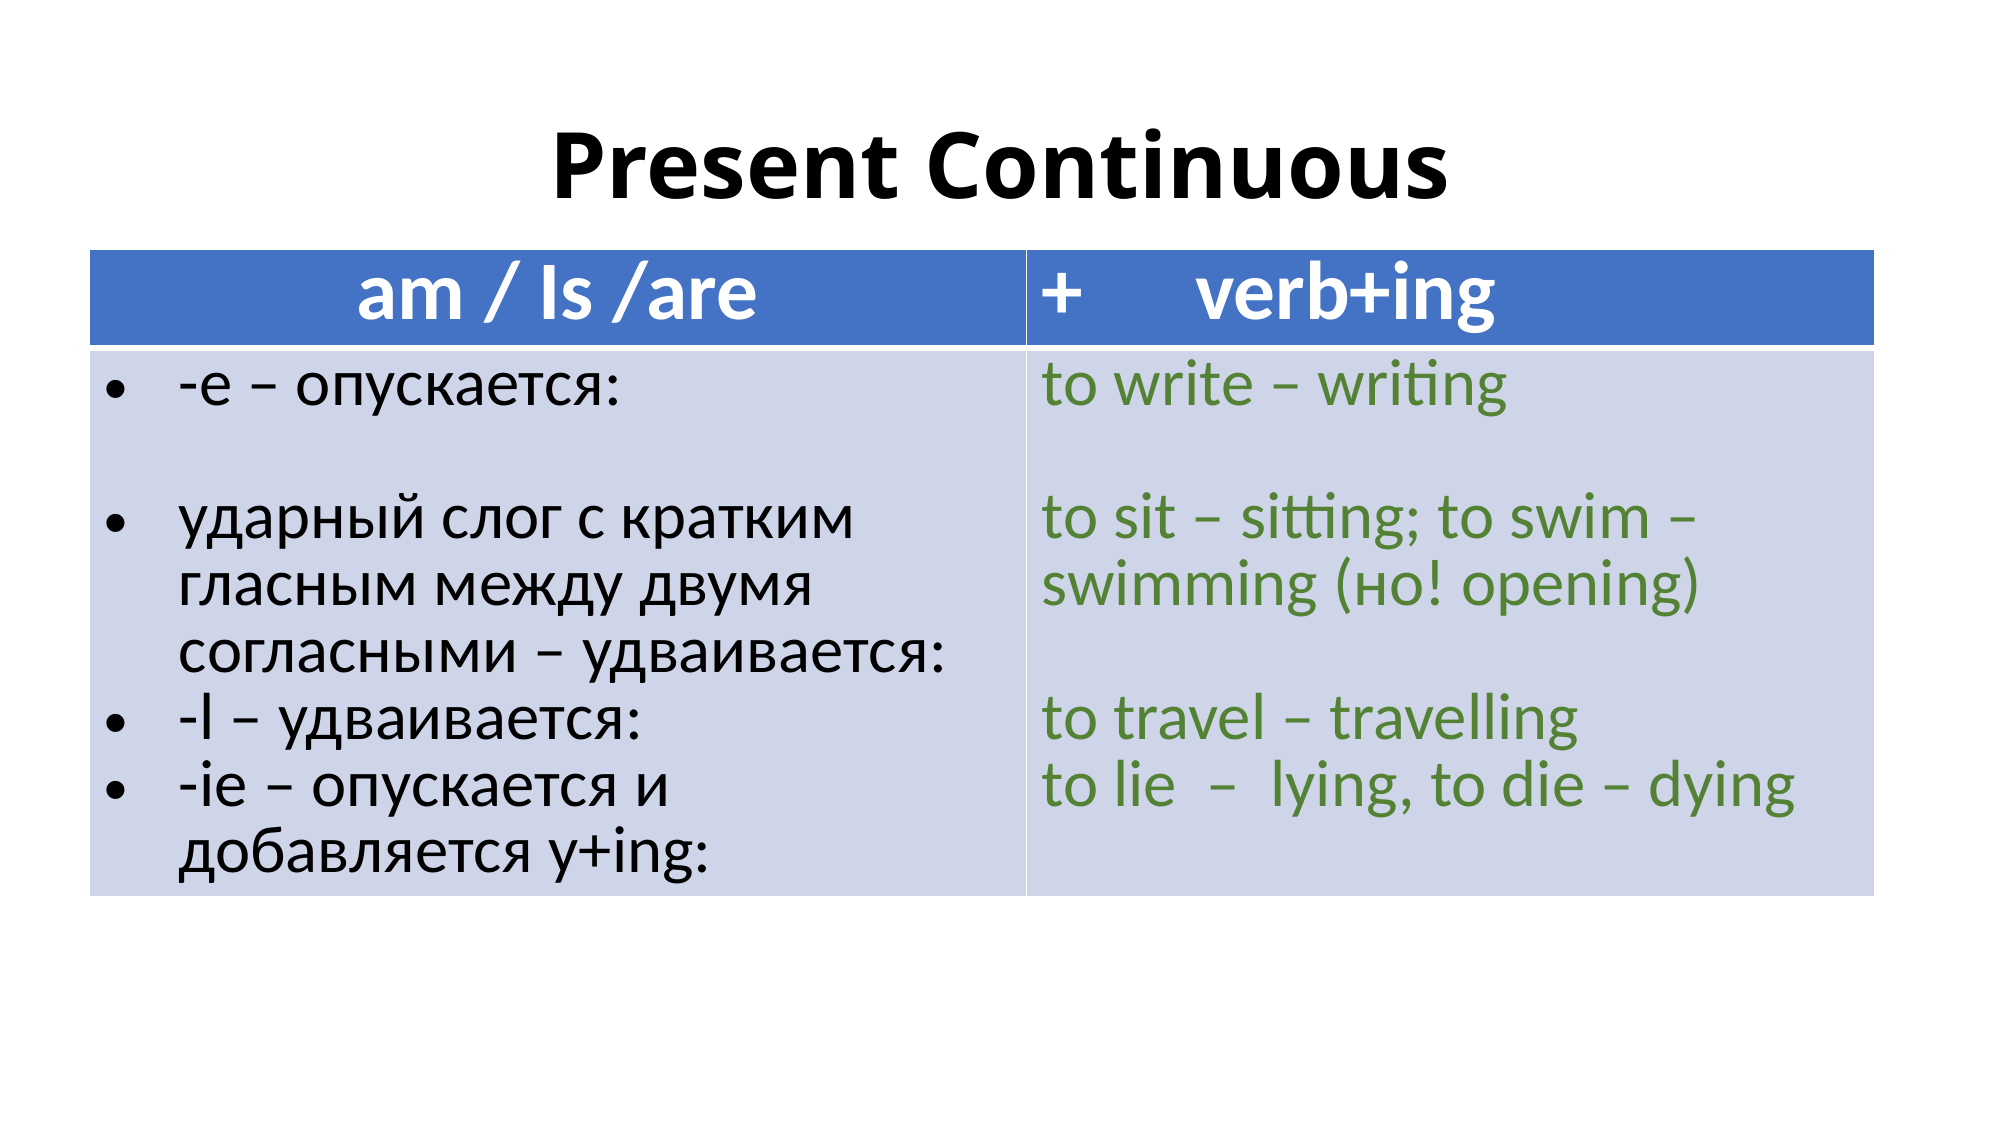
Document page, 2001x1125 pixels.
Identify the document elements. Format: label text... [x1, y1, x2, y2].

table_header am / Is /are [90, 250, 1026, 345]
title Present Continuous [137, 59, 1863, 249]
table_header + verb+ing [1027, 250, 1874, 345]
table_cell -e – опускается: ударный слог с кратким гласным между двумя согласными – удваивается: -l – удваивается: -ie – опускается и добавляется y+ing: [90, 351, 1026, 896]
table_cell to write – writing to sit – sitting; to swim – swimming (но! opening) to travel – travelling to lie – lying, to die – dying [1027, 351, 1874, 896]
